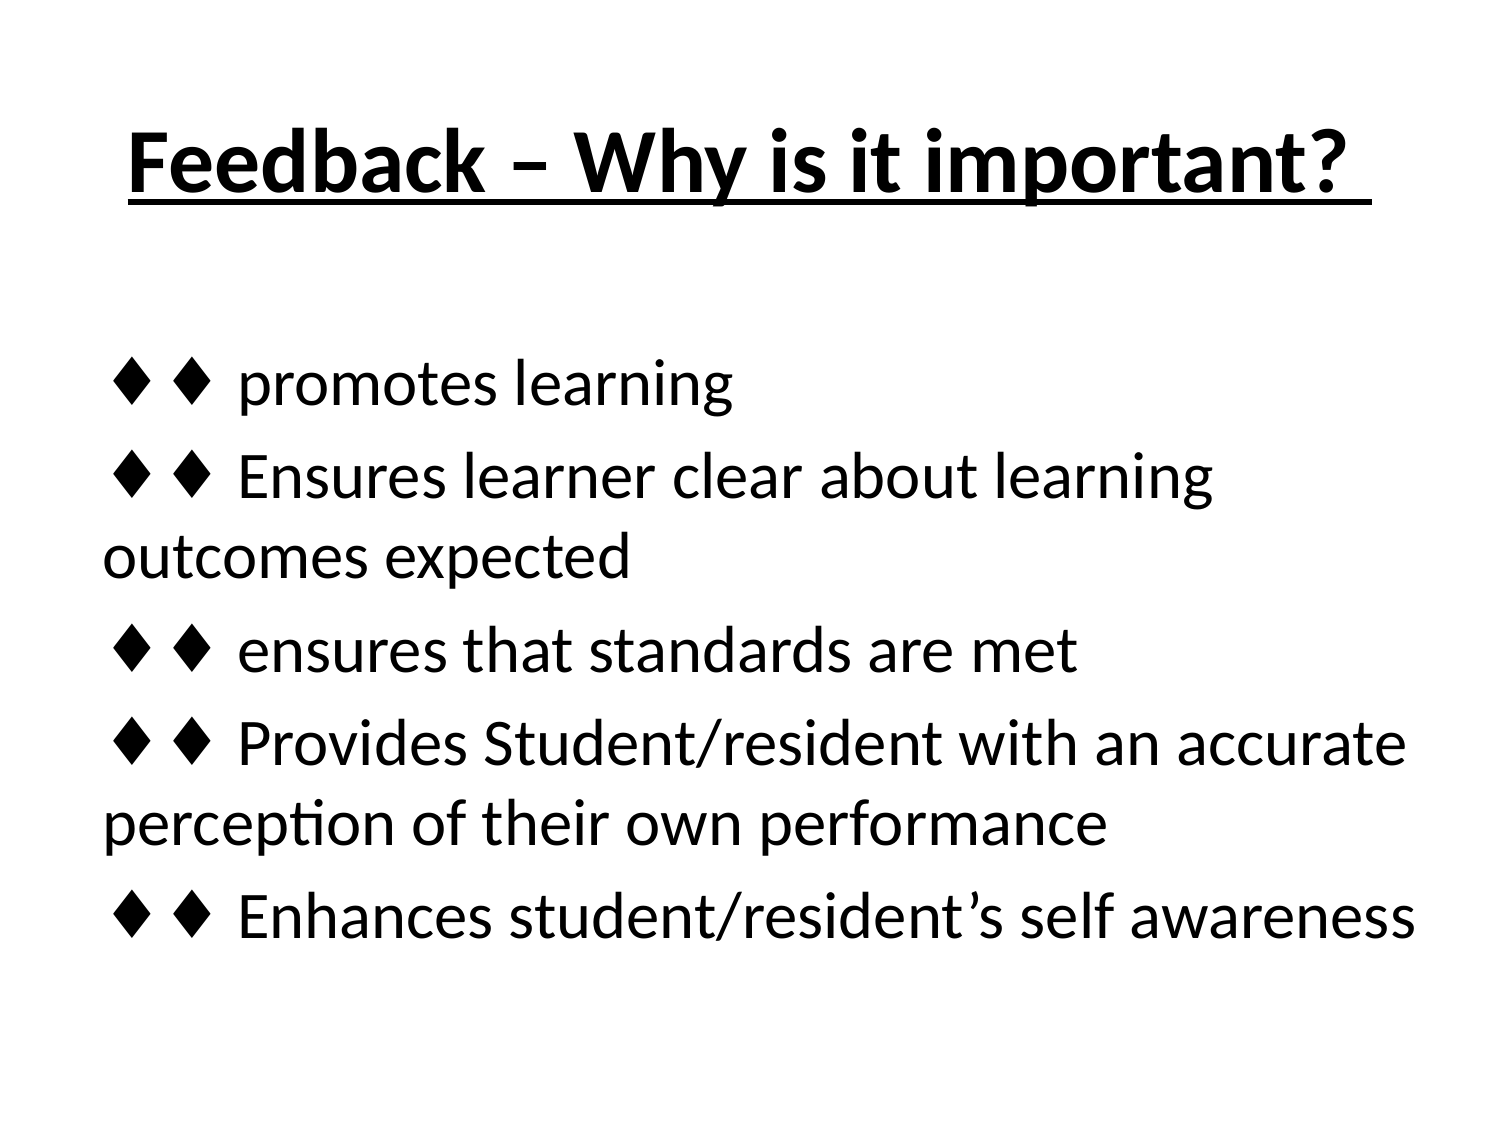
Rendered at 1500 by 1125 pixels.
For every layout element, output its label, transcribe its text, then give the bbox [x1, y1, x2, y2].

title Feedback – Why is it important? [112, 75, 1388, 237]
subtitle ♦♦ promotes learning ♦♦ Ensures learner clear about learning outcomes expected ♦♦ ensures that standards are met ♦♦ Provides Student/resident with an accurate perception of their own performance ♦♦ Enhances student/resident’s self awareness [87, 237, 1463, 1025]
